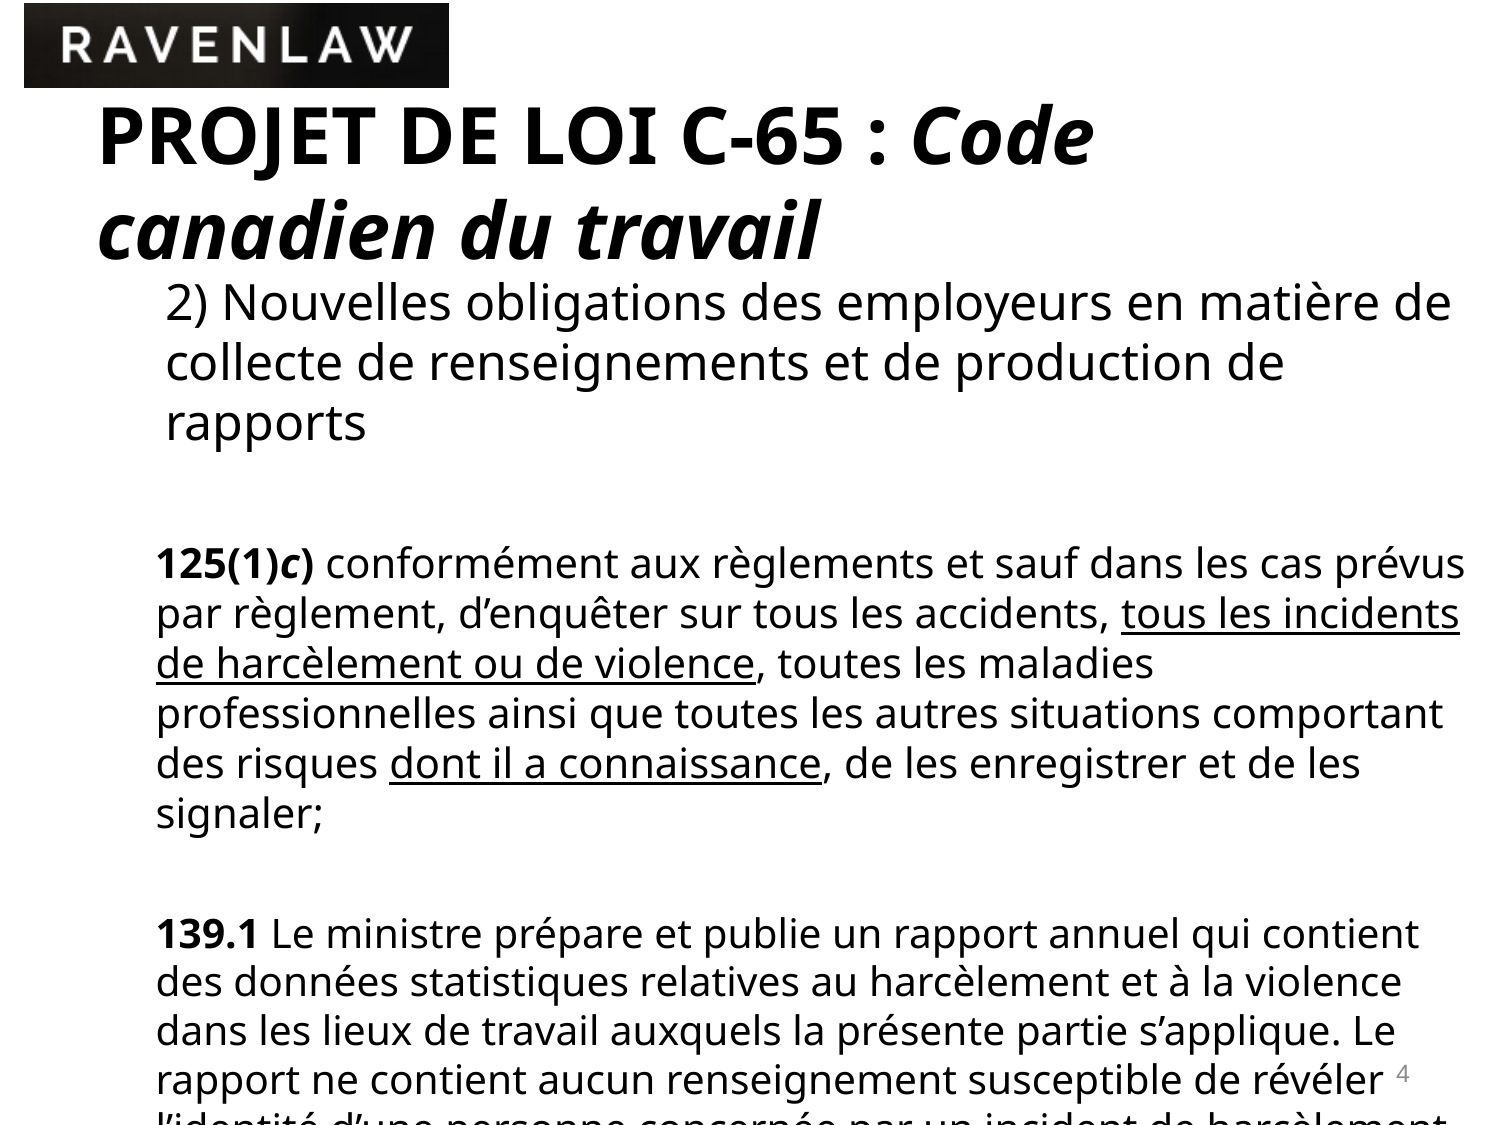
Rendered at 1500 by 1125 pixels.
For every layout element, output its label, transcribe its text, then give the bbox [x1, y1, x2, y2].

list 2) Nouvelles obligations des employeurs en matière de collecte de renseignements et de production de rapports 125(1)c) conformément aux règlements et sauf dans les cas prévus par règlement, d’enquêter sur tous les accidents, tous les incidents de harcèlement ou de violence, toutes les maladies professionnelles ainsi que toutes les autres situations comportant des risques dont il a connaissance, de les enregistrer et de les signaler; 139.‍1 Le ministre prépare et publie un rapport annuel qui contient des données statistiques relatives au harcèlement et à la violence dans les lieux de travail auxquels la présente partie s’applique. Le rapport ne contient aucun renseignement susceptible de révéler l’identité d’une personne concernée par un incident de harcèlement et de violence. [75, 262, 1483, 1005]
slide_number 4 [1074, 1042, 1425, 1103]
picture [24, 3, 449, 89]
title PROJET DE LOI C‑65 : Code canadien du travail [88, 87, 1439, 262]
